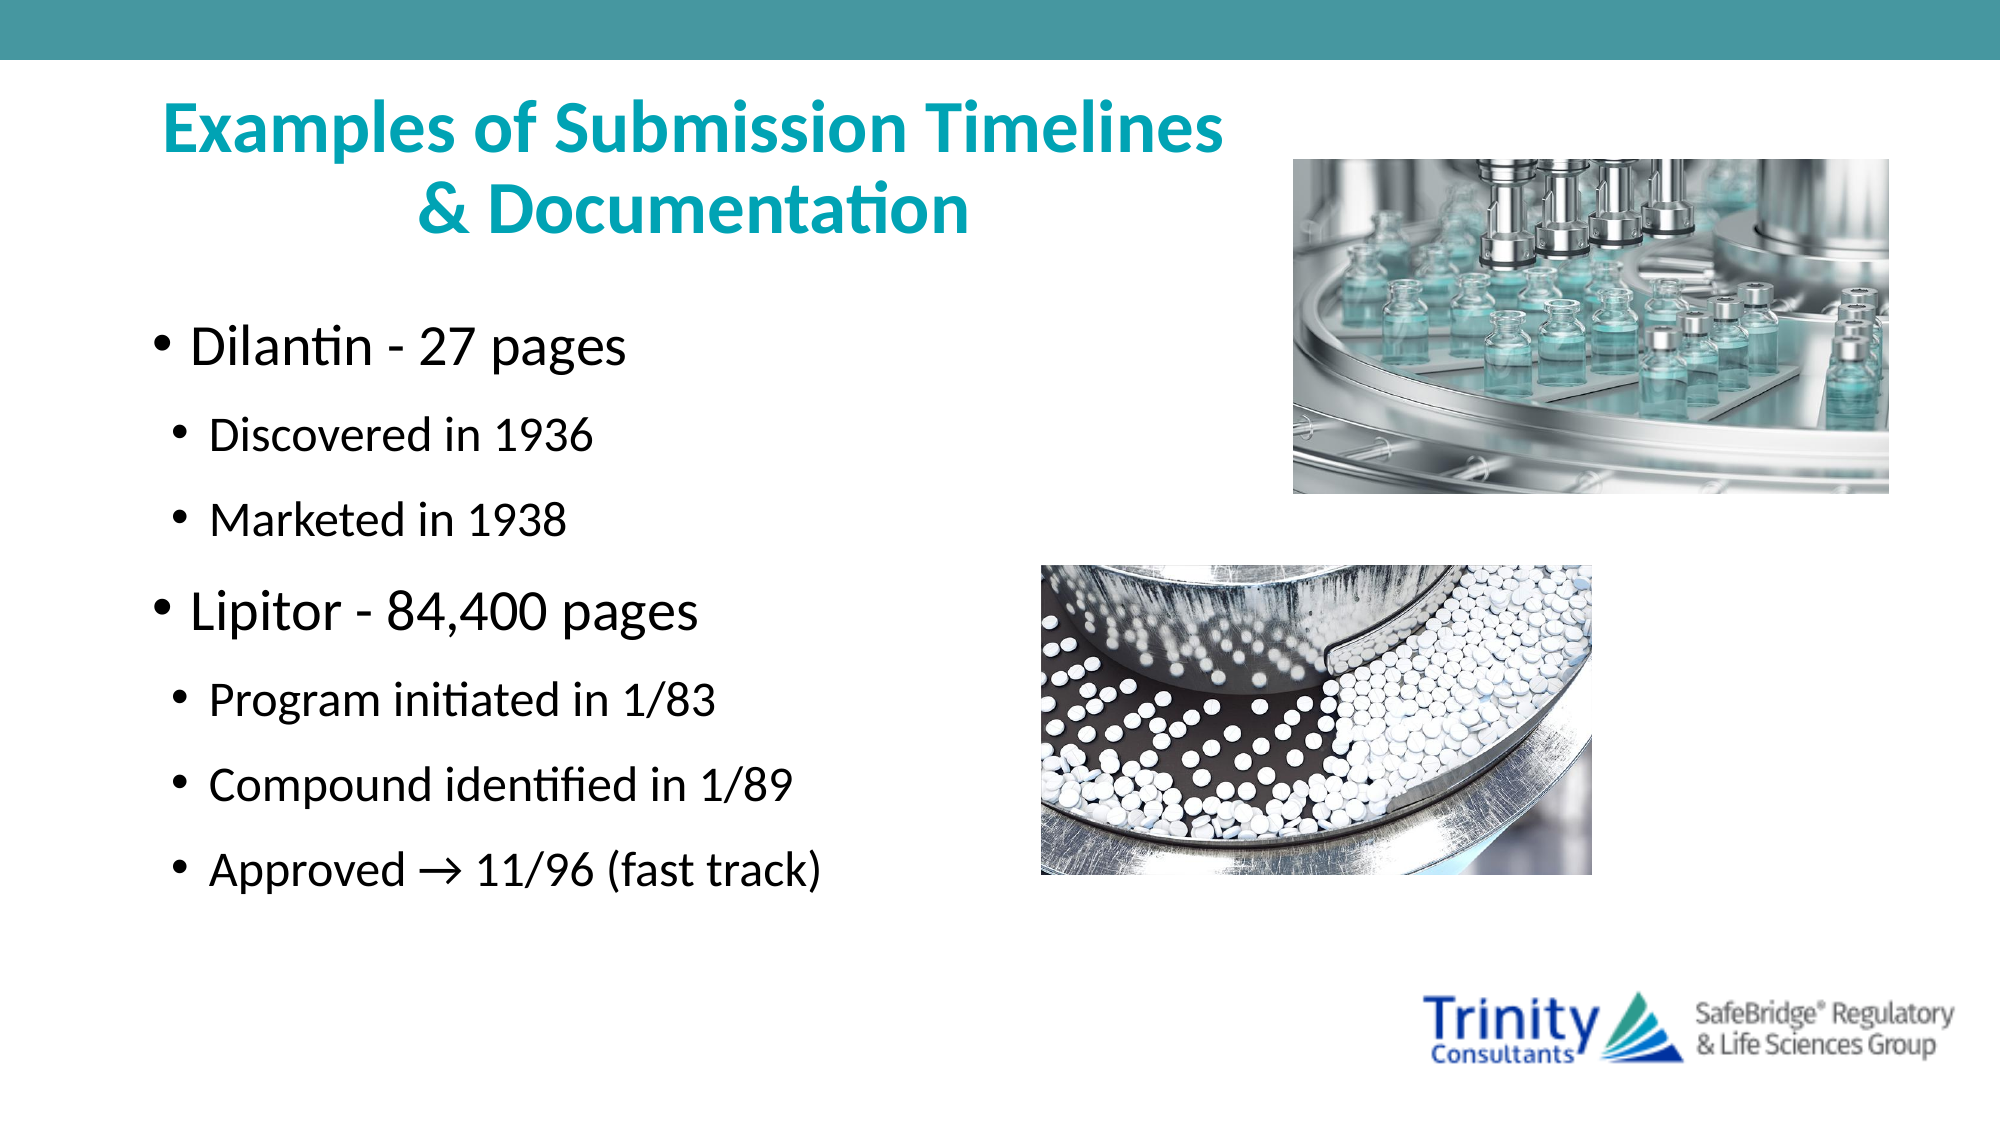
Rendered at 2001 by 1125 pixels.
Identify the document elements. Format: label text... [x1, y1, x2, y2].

picture [1041, 565, 1592, 875]
picture [1293, 158, 1889, 494]
picture [1410, 981, 1966, 1096]
list Dilantin - 27 pages Discovered in 1936 Marketed in 1938 Lipitor - 84,400 pages Program initiated in 1/83 Compound identified in 1/89 Approved → 11/96 (fast track) [137, 299, 1863, 1014]
title Examples of Submission Timelines & Documentation [137, 59, 1251, 278]
